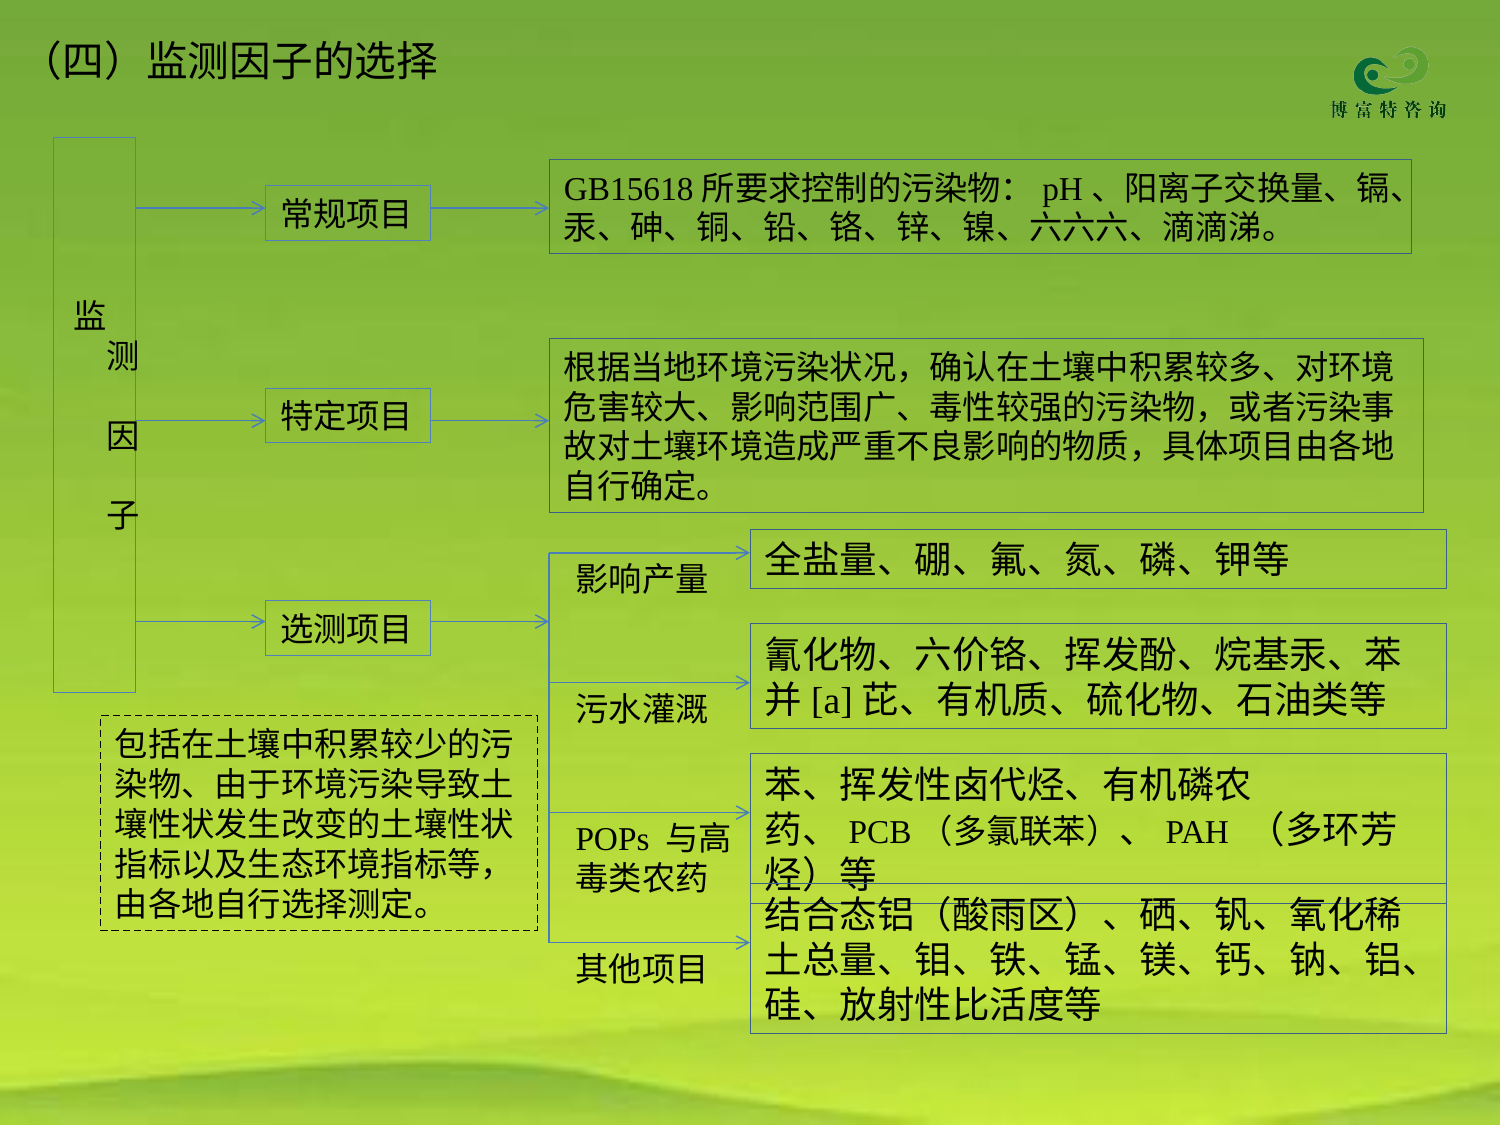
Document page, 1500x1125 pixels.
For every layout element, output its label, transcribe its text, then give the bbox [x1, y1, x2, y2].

text_box 特定项目 [265, 388, 431, 443]
text_box 包括在土壤中积累较少的污染物、由于环境污染导致土壤性状发生改变的土壤性状指标以及生态环境指标等，由各地自行选择测定。 [100, 715, 538, 931]
picture [0, 0, 1500, 1125]
text_box GB15618所要求控制的污染物：pH、阳离子交换量、镉、汞、砷、铜、铅、铬、锌、镍、六六六、滴滴涕。 [549, 159, 1412, 254]
list 监 测 因 子 [53, 137, 136, 693]
text_box 根据当地环境污染状况，确认在土壤中积累较多、对环境危害较大、影响范围广、毒性较强的污染物，或者污染事故对土壤环境造成严重不良影响的物质，具体项目由各地自行确定。 [549, 338, 1424, 513]
text_box 常规项目 [265, 185, 431, 241]
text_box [548, 528, 1448, 1036]
text_box 选测项目 [265, 600, 431, 656]
title （四）监测因子的选择 [5, 19, 467, 100]
